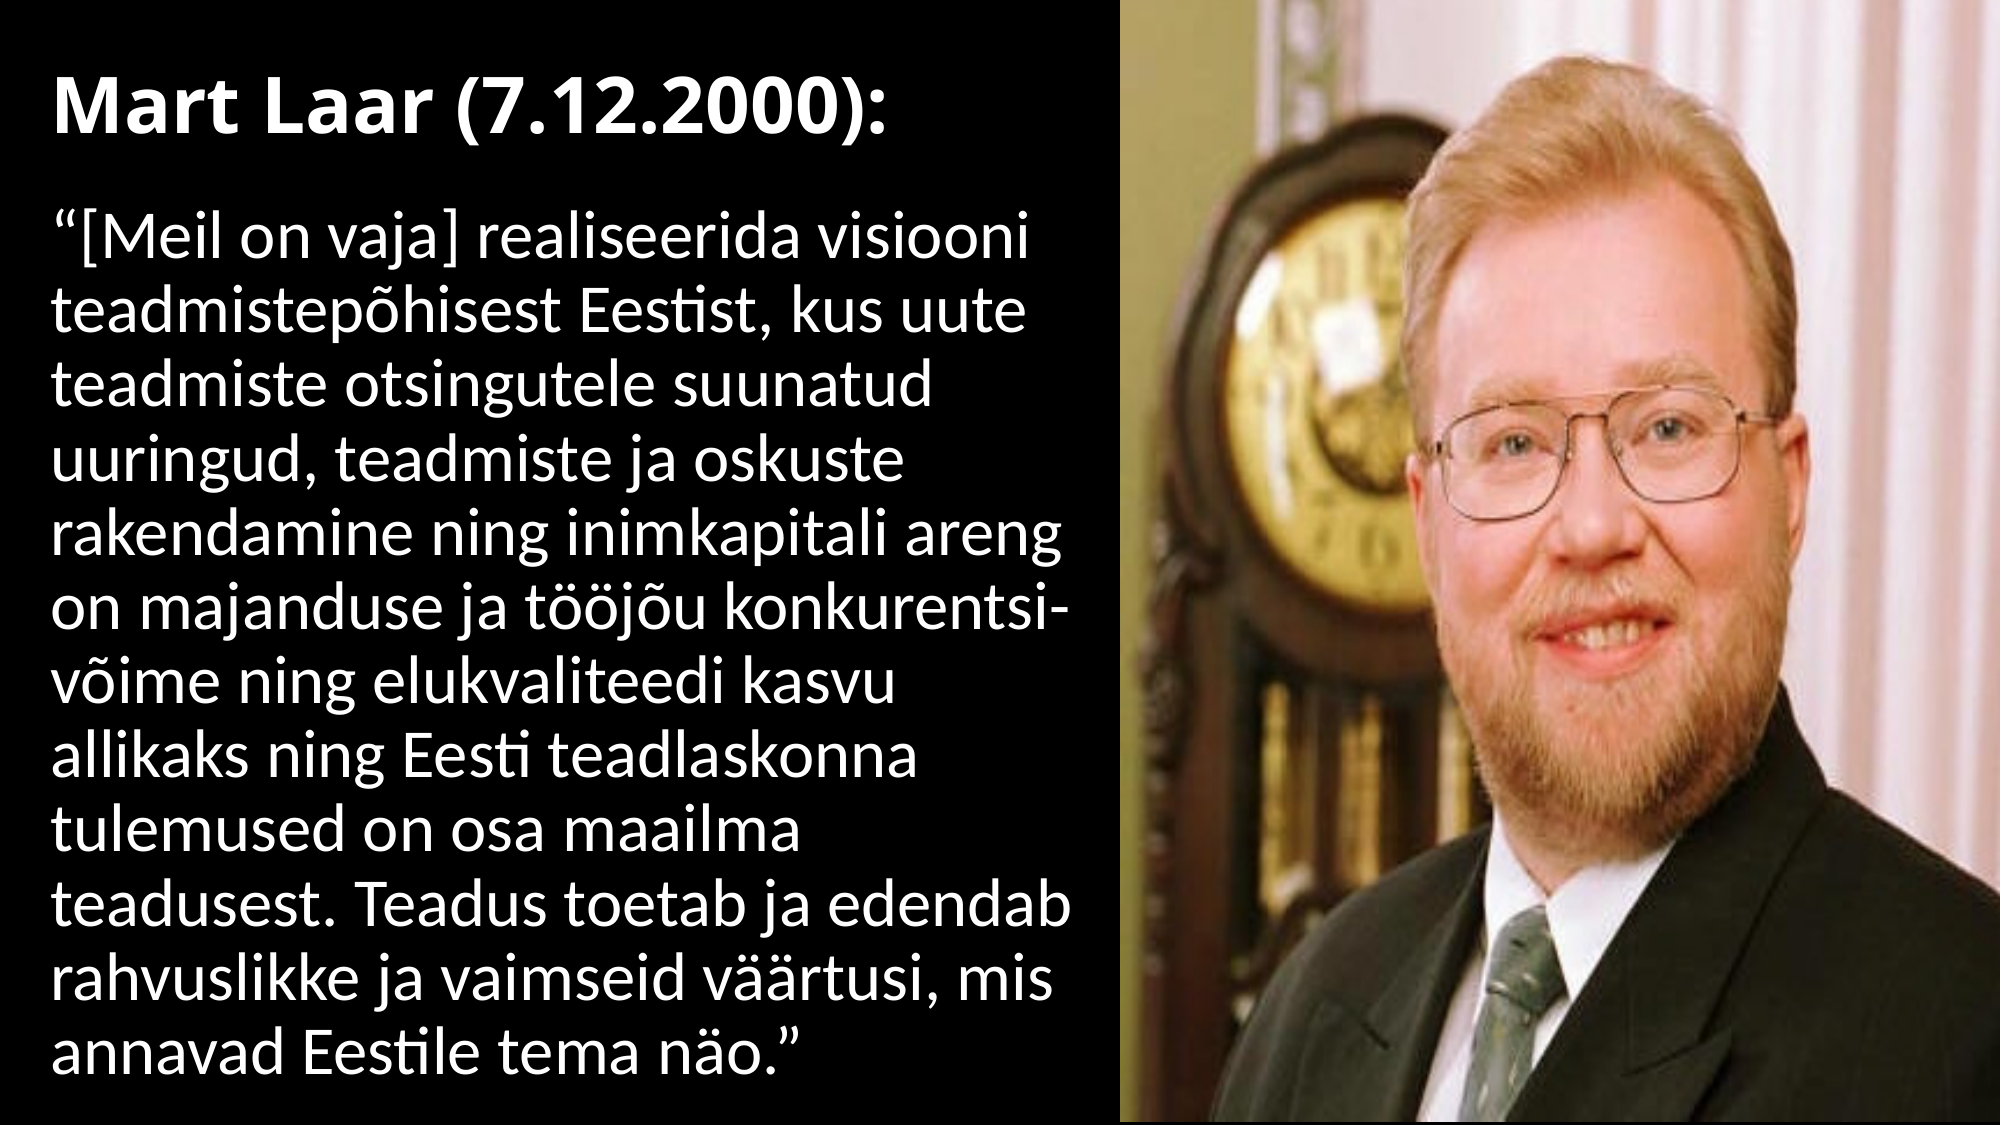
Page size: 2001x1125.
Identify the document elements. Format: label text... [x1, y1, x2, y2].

title Mart Laar (7.12.2000): [35, 7, 1105, 159]
picture [1120, 0, 2000, 1122]
subtitle “[Meil on vaja] realiseerida visiooni teadmistepõhisest Eestist, kus uute teadmiste otsingutele suunatud uuringud, teadmiste ja oskuste rakendamine ning inimkapitali areng on majanduse ja tööjõu konkurentsi-võime ning elukvaliteedi kasvu allikaks ning Eesti teadlaskonna tulemused on osa maailma teadusest. Teadus toetab ja edendab rahvuslikke ja vaimseid väärtusi, mis annavad Eestile tema näo.” [35, 191, 1105, 1096]
